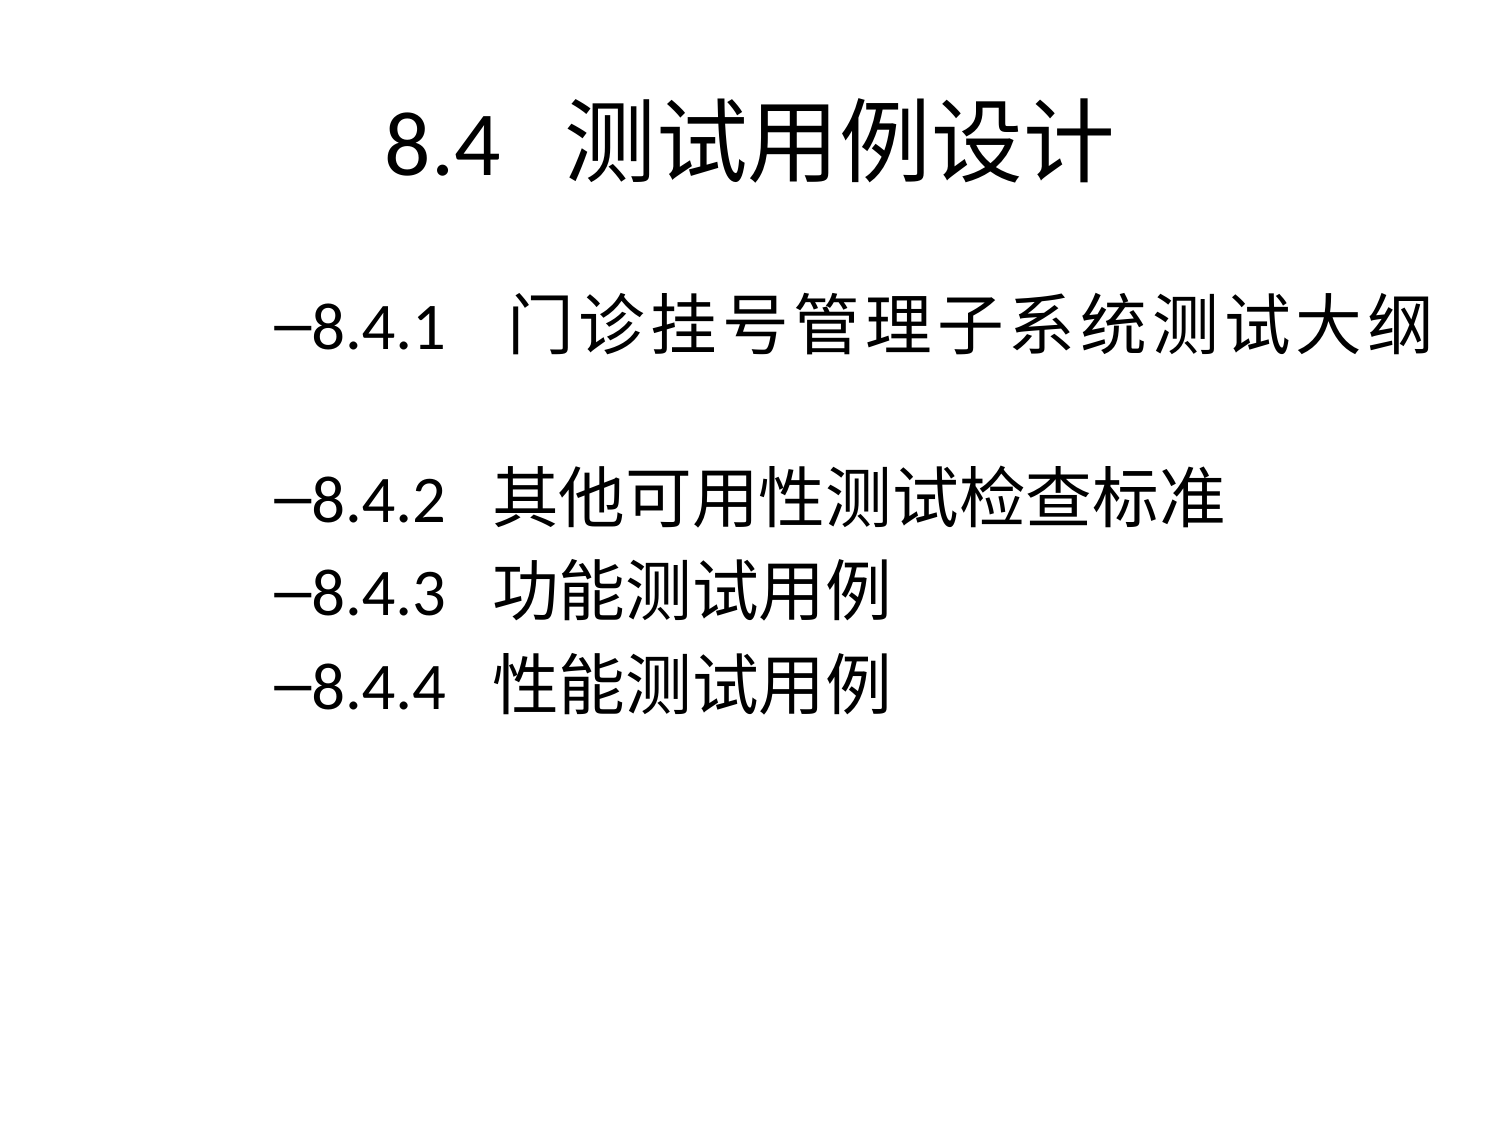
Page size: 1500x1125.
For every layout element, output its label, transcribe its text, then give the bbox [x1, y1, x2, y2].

title 8.4 测试用例设计 [75, 45, 1425, 233]
list 8.4.1 门诊挂号管理子系统测试大纲 8.4.2 其他可用性测试检查标准 8.4.3 功能测试用例 8.4.4 性能测试用例 [137, 275, 1450, 950]
